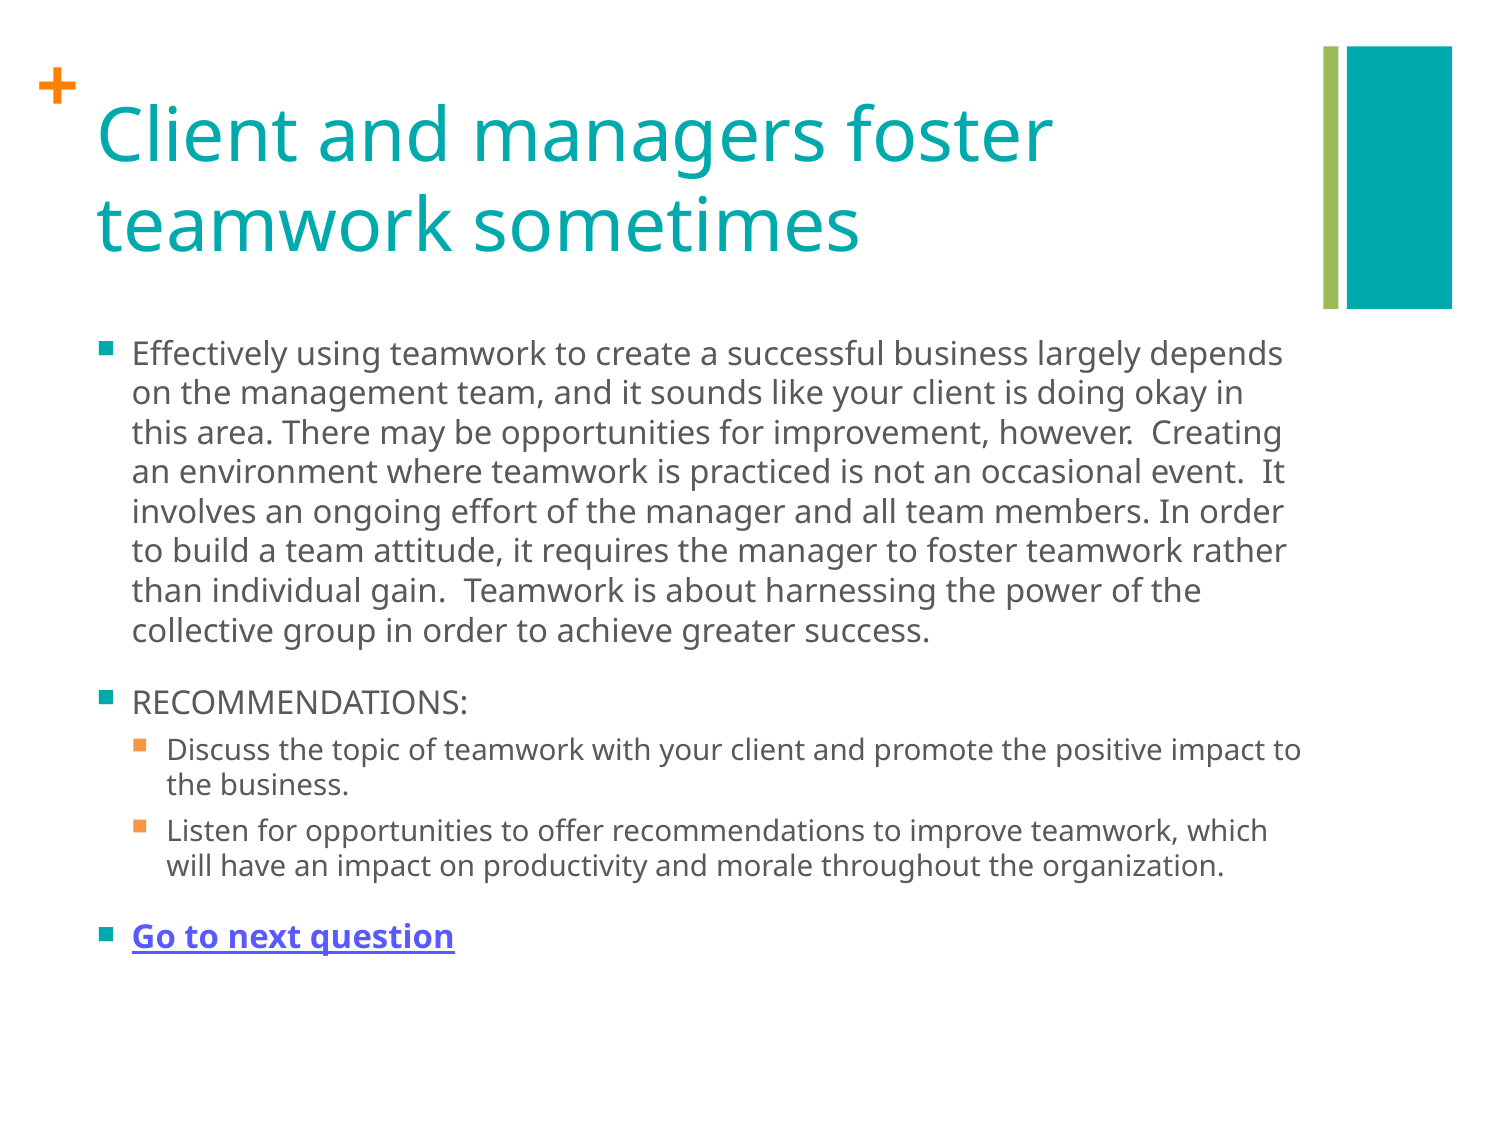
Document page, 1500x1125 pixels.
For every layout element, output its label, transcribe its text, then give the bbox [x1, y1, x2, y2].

list Effectively using teamwork to create a successful business largely depends on the management team, and it sounds like your client is doing okay in this area. There may be opportunities for improvement, however. Creating an environment where teamwork is practiced is not an occasional event. It involves an ongoing effort of the manager and all team members. In order to build a team attitude, it requires the manager to foster teamwork rather than individual gain. Teamwork is about harnessing the power of the collective group in order to achieve greater success. RECOMMENDATIONS: Discuss the topic of teamwork with your client and promote the positive impact to the business. Listen for opportunities to offer recommendations to improve teamwork, which will have an impact on productivity and morale throughout the organization. Go to next question [81, 324, 1322, 1005]
title Client and managers foster teamwork sometimes [81, 79, 1322, 263]
